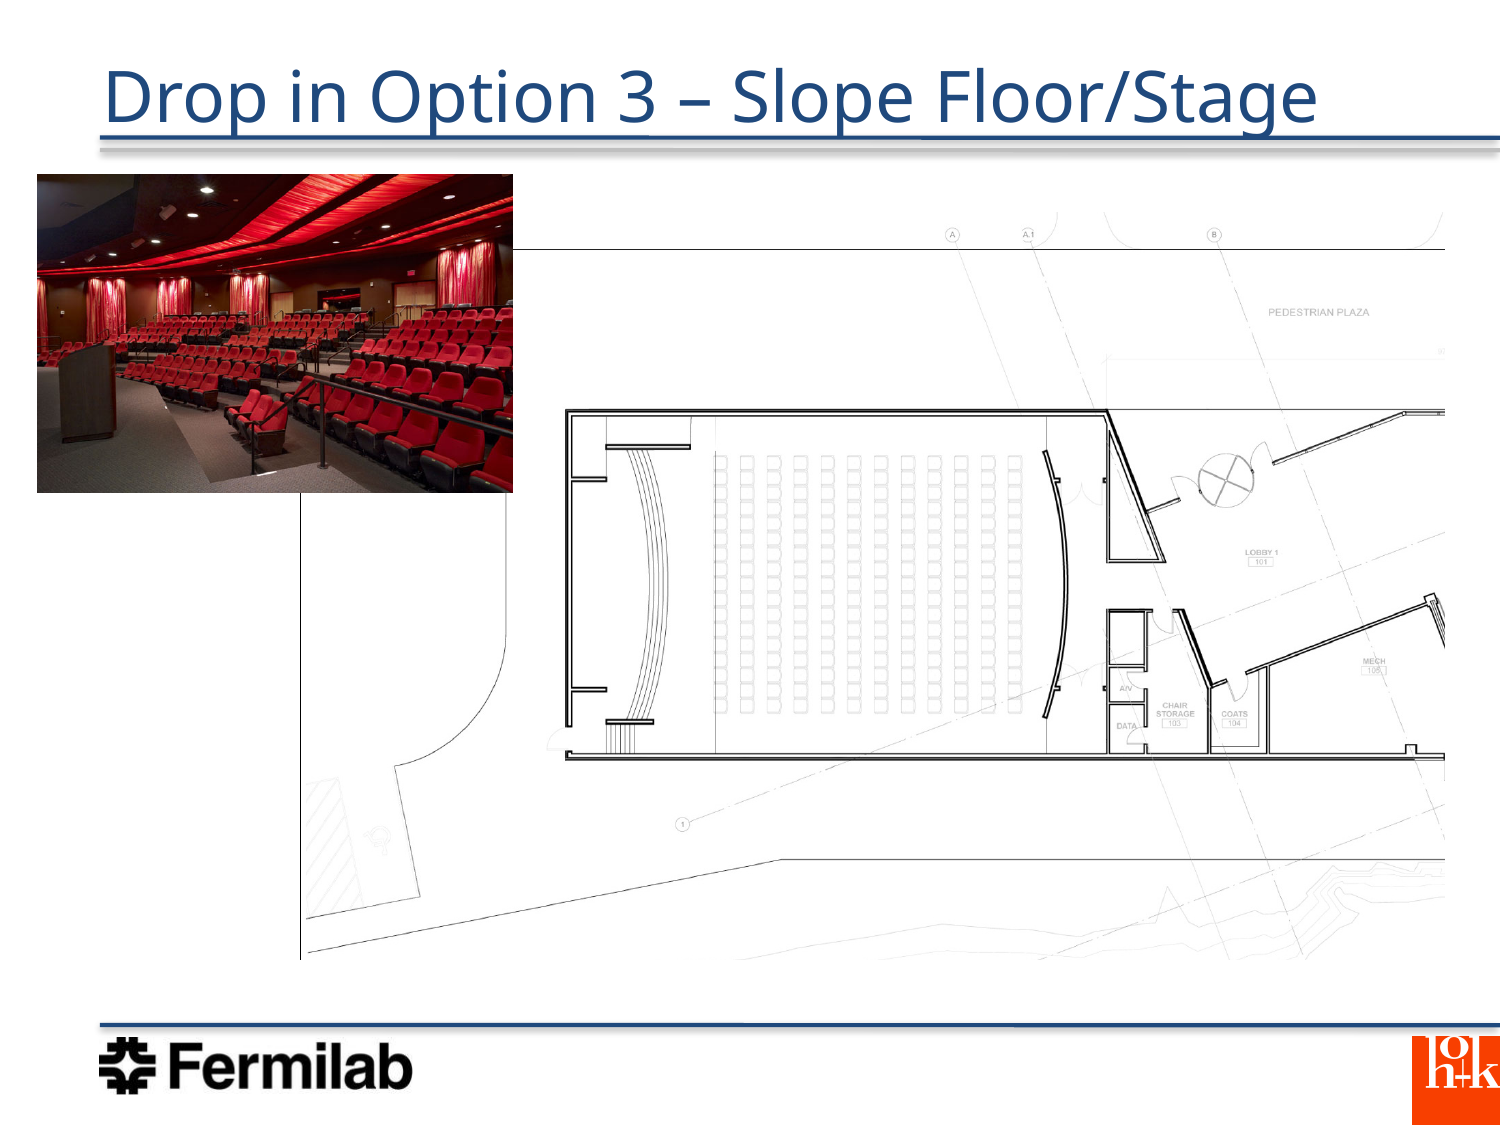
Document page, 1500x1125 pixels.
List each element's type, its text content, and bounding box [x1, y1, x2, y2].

picture [1412, 1036, 1500, 1125]
picture [99, 1037, 413, 1095]
title Drop in Option 3 – Slope Floor/Stage [87, 0, 1338, 188]
picture [37, 174, 1445, 961]
